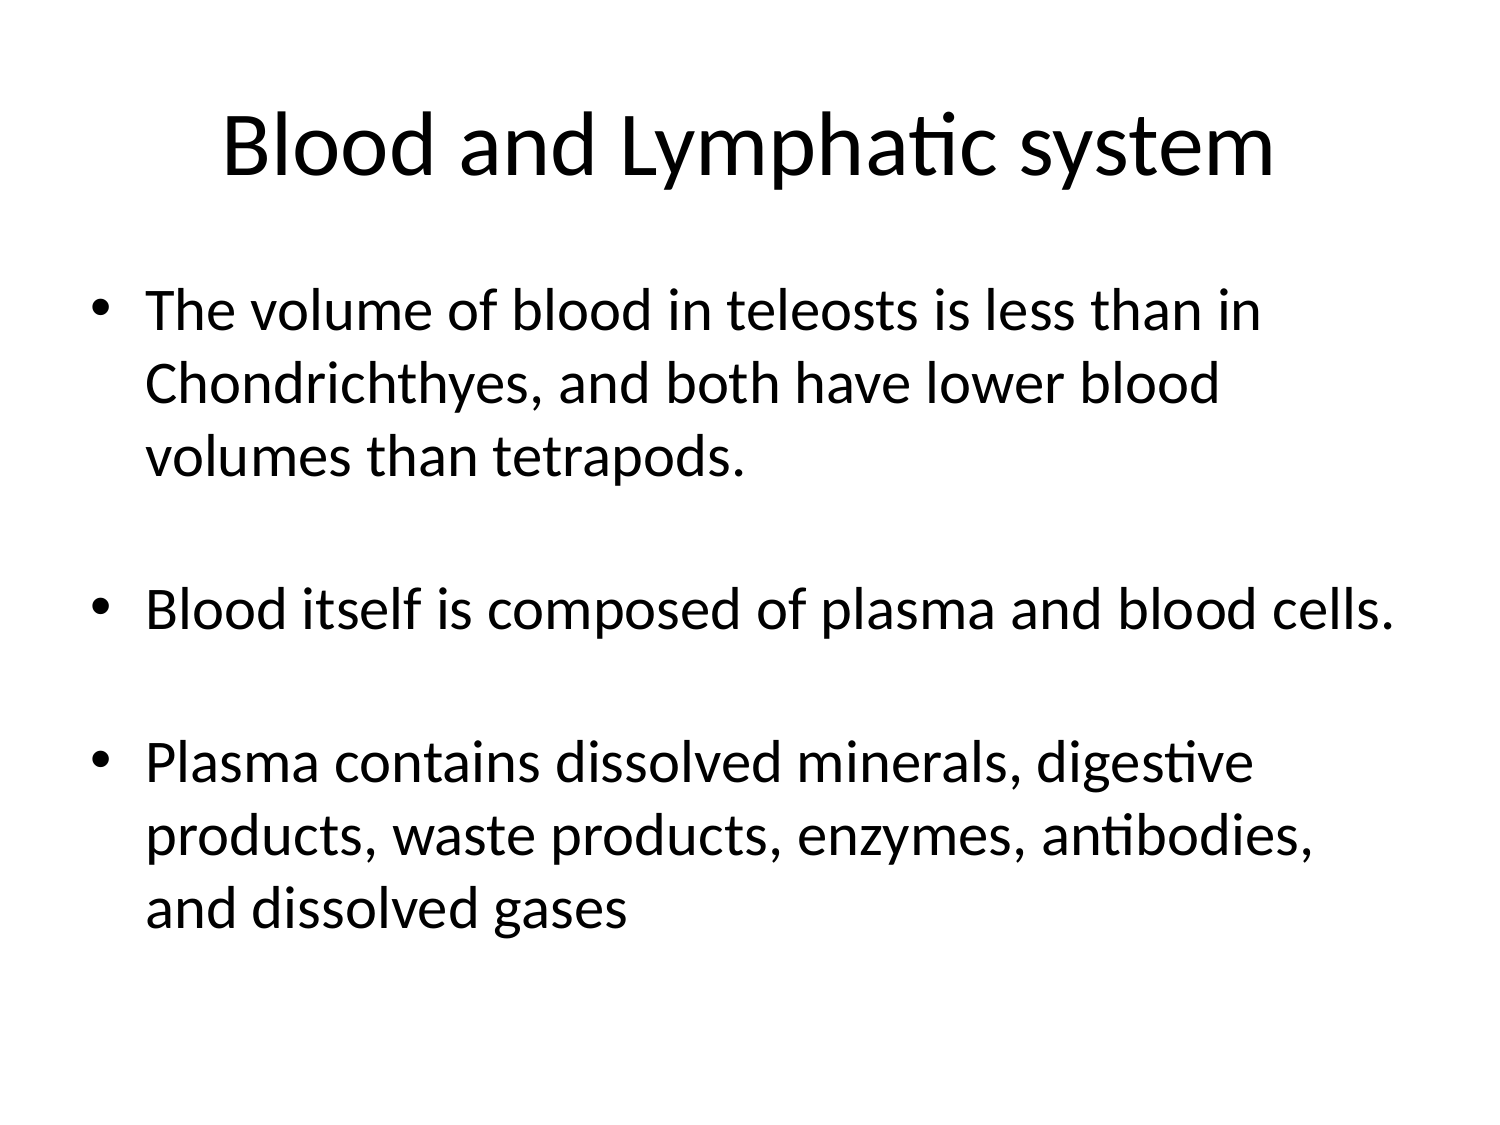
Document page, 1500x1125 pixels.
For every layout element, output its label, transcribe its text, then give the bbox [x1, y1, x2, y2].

title Blood and Lymphatic system [75, 45, 1425, 233]
list The volume of blood in teleosts is less than in Chondrichthyes, and both have lower blood volumes than tetrapods. Blood itself is composed of plasma and blood cells. Plasma contains dissolved minerals, digestive products, waste products, enzymes, antibodies, and dissolved gases [75, 262, 1425, 1005]
